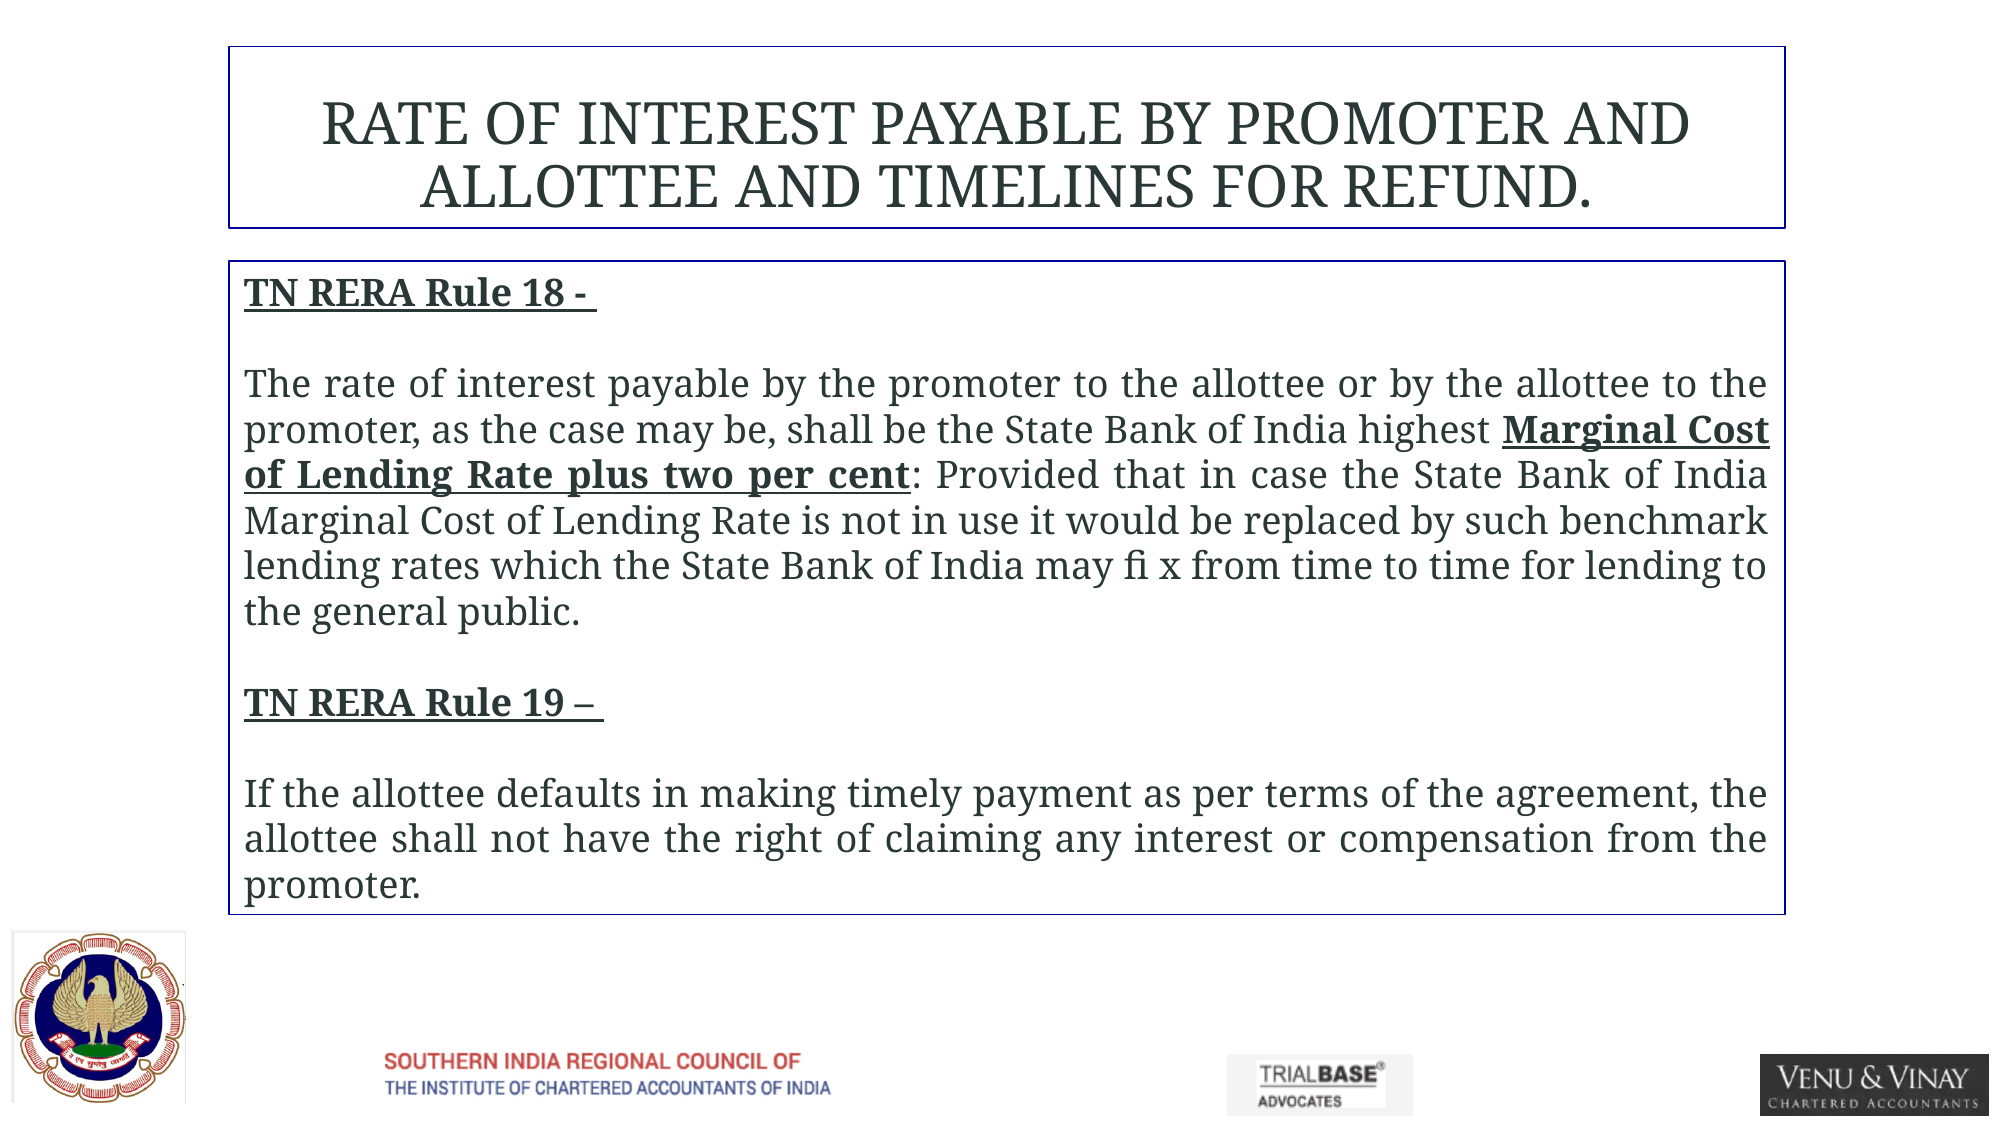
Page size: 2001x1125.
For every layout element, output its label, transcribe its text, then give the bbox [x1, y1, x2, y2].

picture [1760, 1054, 1989, 1116]
title RATE OF INTEREST PAYABLE BY PROMOTER AND ALLOTTEE AND TIMELINES FOR REFUND. [229, 46, 1786, 228]
picture [1227, 1054, 1413, 1116]
picture [11, 930, 186, 1103]
list TN RERA Rule 18 - The rate of interest payable by the promoter to the allottee or by the allottee to the promoter, as the case may be, shall be the State Bank of India highest Marginal Cost of Lending Rate plus two per cent: Provided that in case the State Bank of India Marginal Cost of Lending Rate is not in use it would be replaced by such benchmark lending rates which the State Bank of India may fi x from time to time for lending to the general public. TN RERA Rule 19 – If the allottee defaults in making timely payment as per terms of the agreement, the allottee shall not have the right of claiming any interest or compensation from the promoter. [229, 261, 1786, 915]
picture [384, 1035, 833, 1097]
